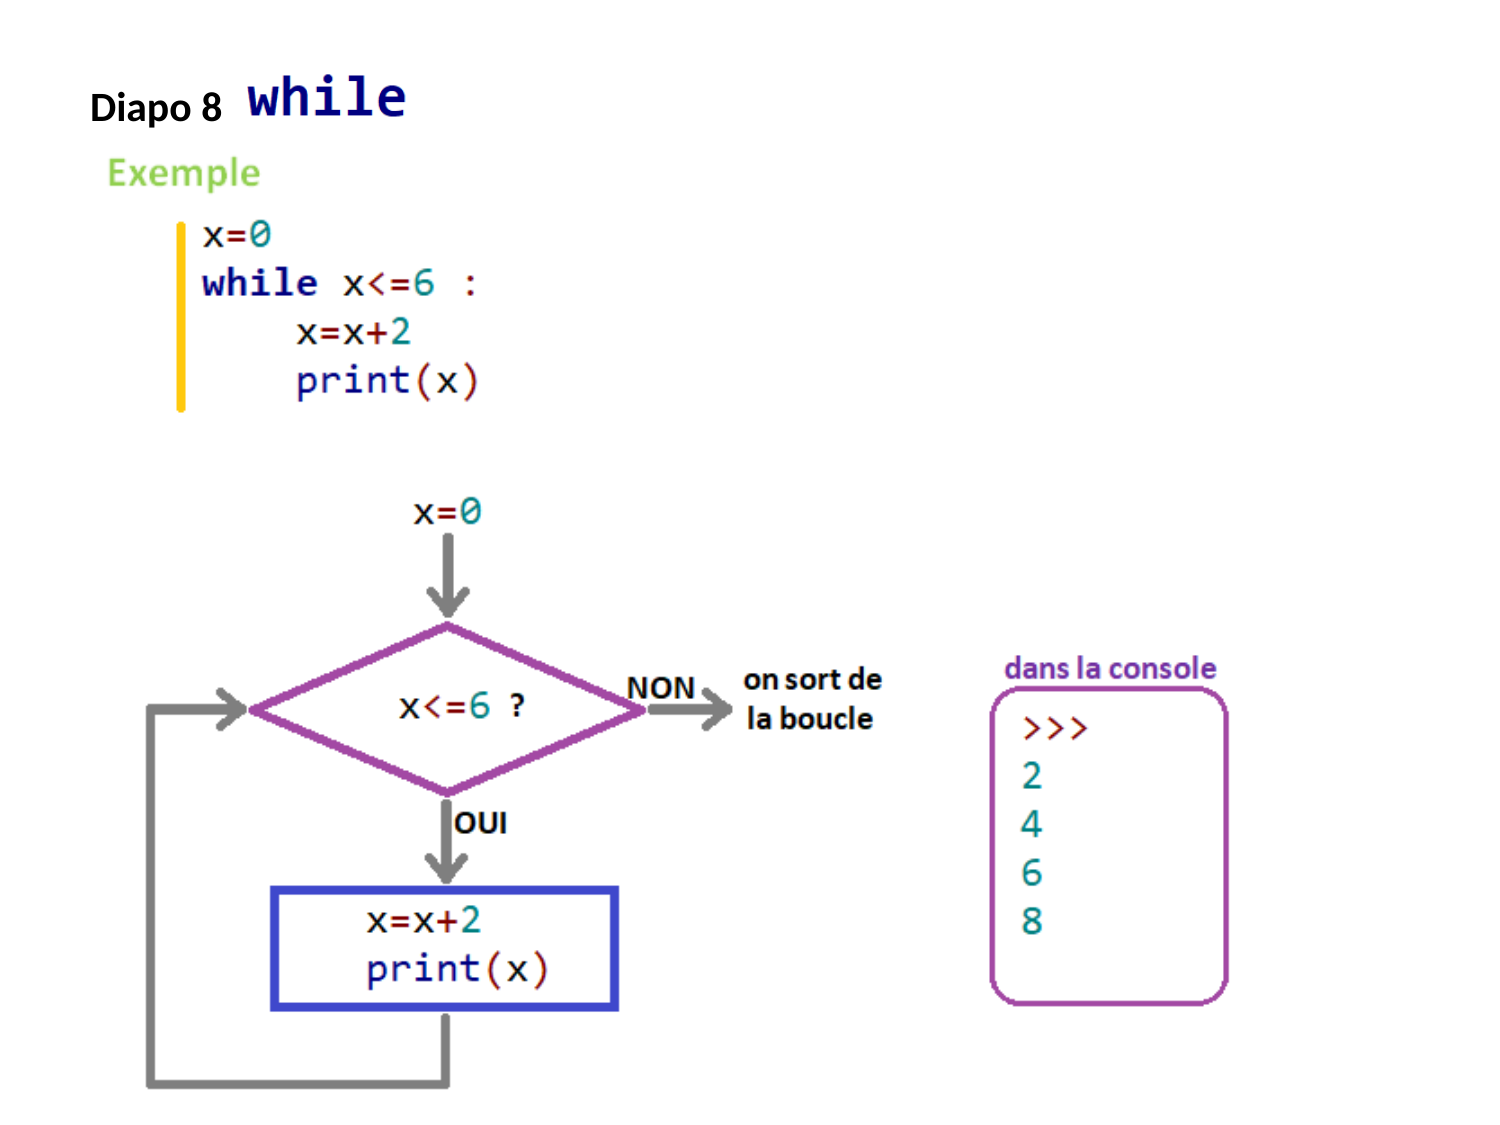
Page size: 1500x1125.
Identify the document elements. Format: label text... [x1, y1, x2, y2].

picture [245, 70, 411, 122]
title Diapo 8 [75, 45, 1425, 164]
picture [105, 152, 1231, 1093]
